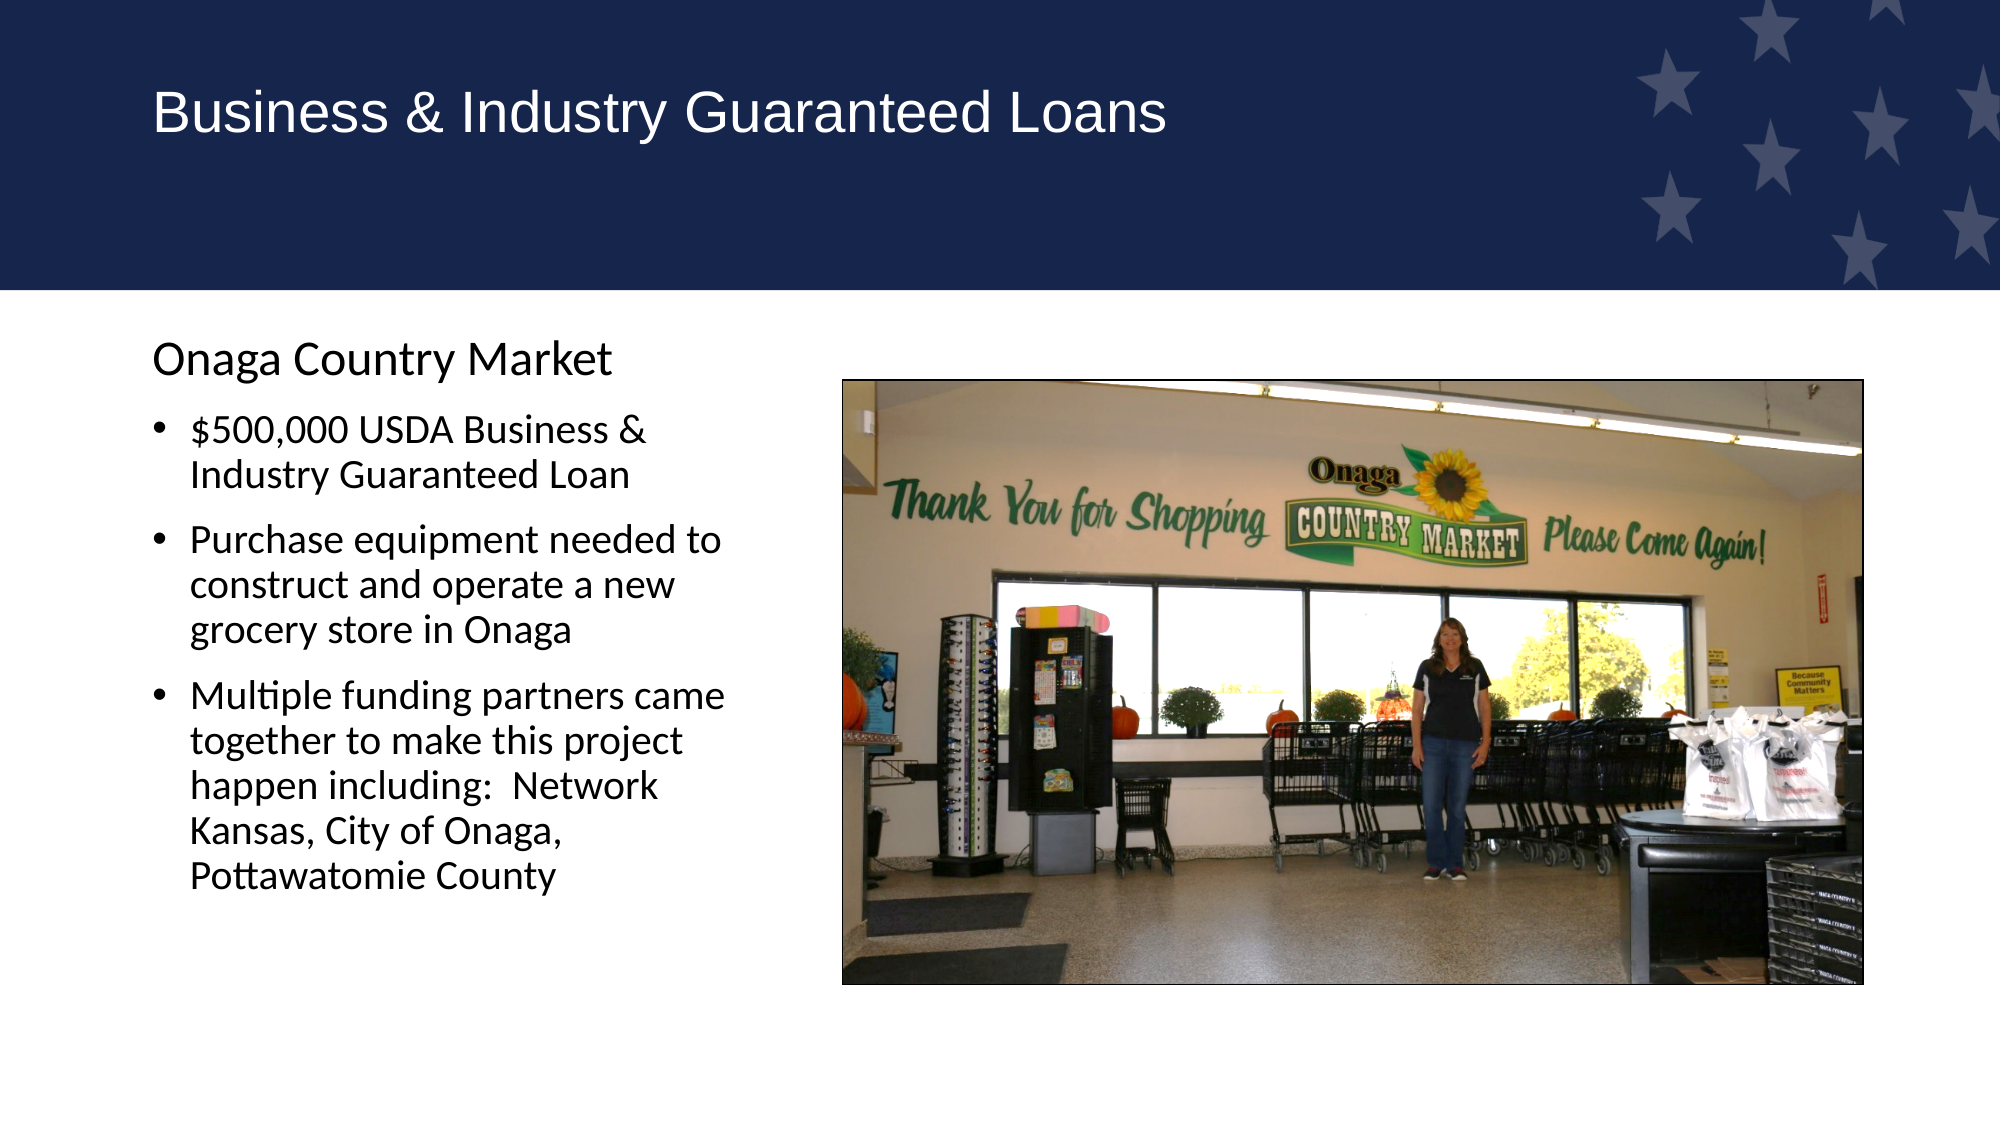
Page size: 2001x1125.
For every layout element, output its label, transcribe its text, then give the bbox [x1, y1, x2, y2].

picture [1589, 0, 2000, 291]
picture [843, 380, 1863, 984]
list Onaga Country Market $500,000 USDA Business & Industry Guaranteed Loan Purchase equipment needed to construct and operate a new grocery store in Onaga Multiple funding partners came together to make this project happen including: Network Kansas, City of Onaga, Pottawatomie County [137, 324, 775, 1103]
title Business & Industry Guaranteed Loans [137, 12, 1863, 216]
